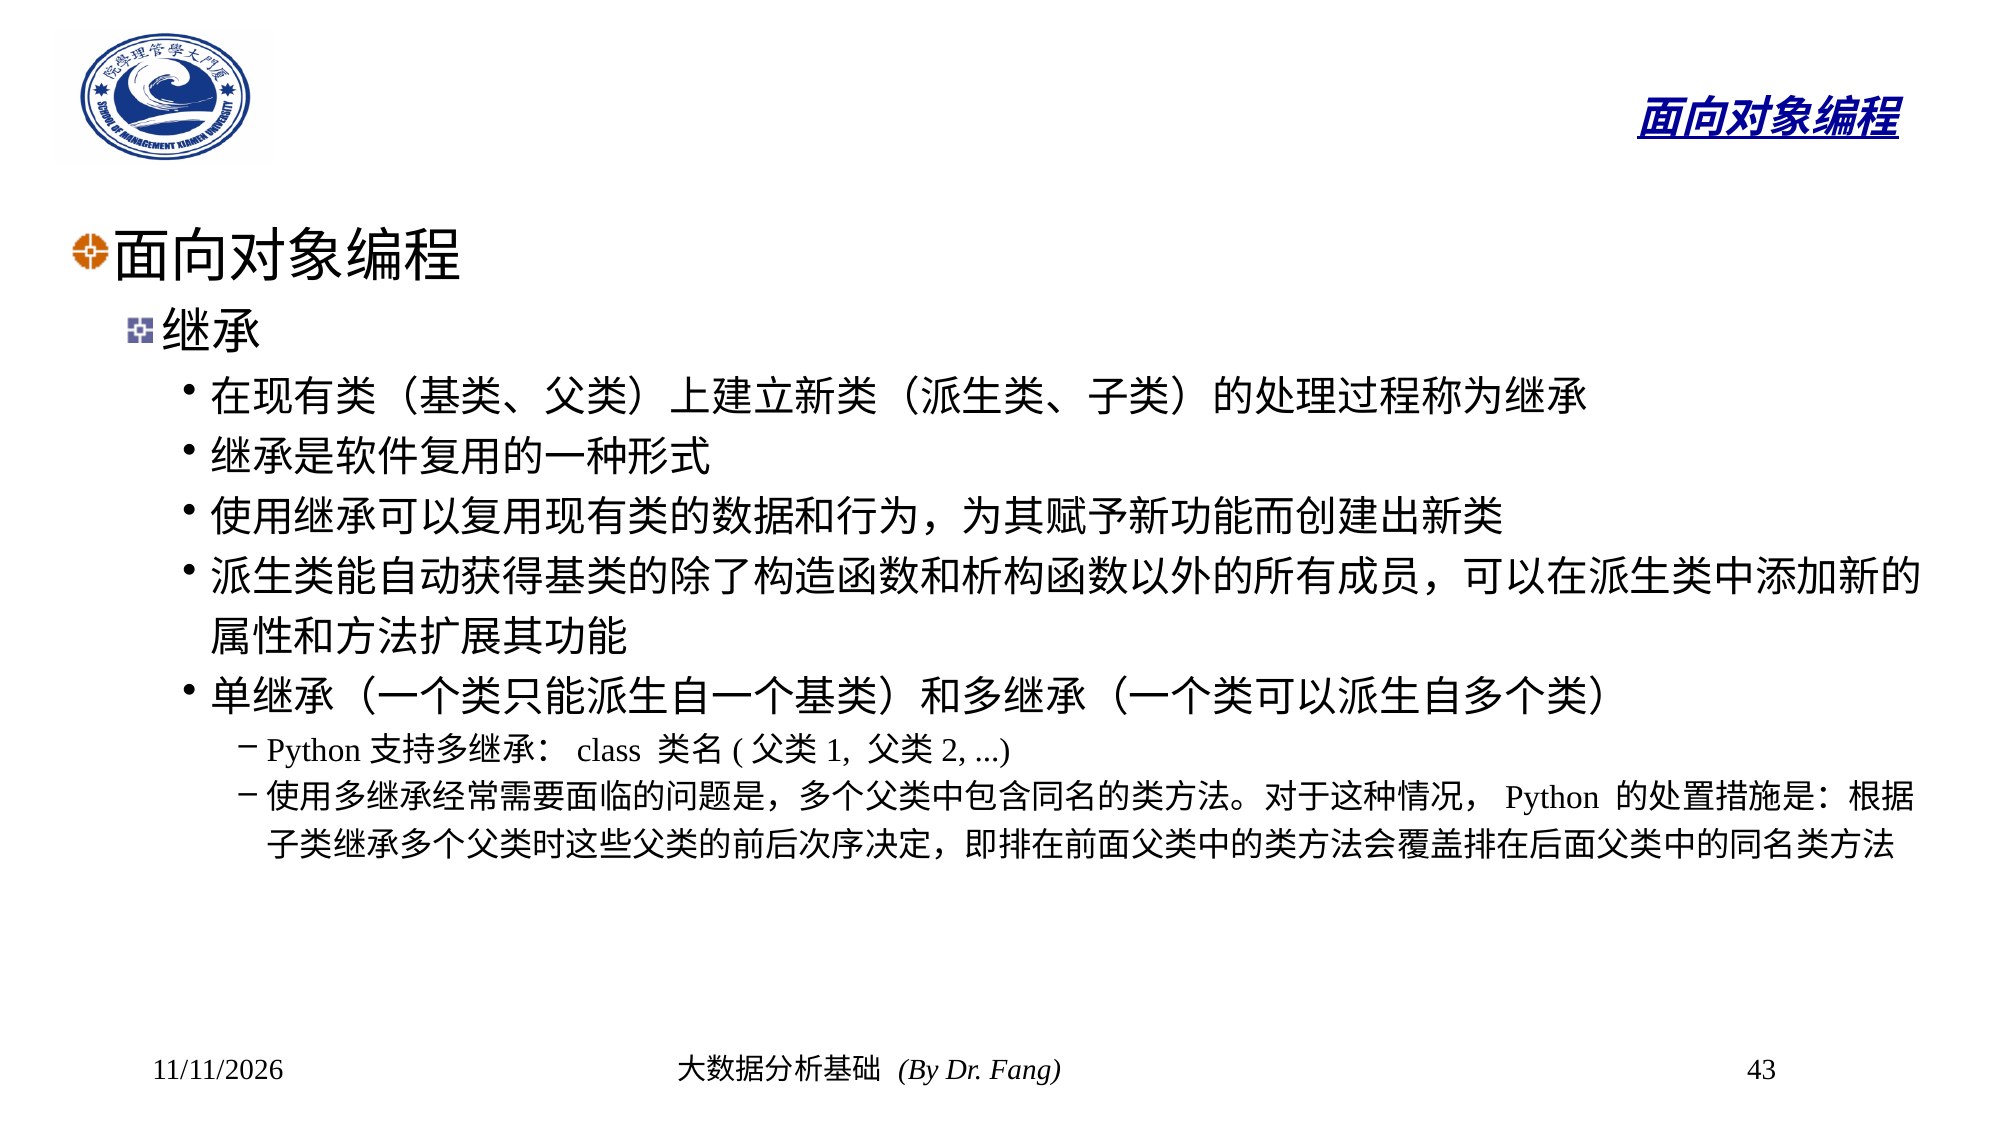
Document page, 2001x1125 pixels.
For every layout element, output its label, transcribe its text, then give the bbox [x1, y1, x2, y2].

picture [126, 316, 153, 343]
title 面向对象编程 [291, 7, 1914, 173]
picture [54, 30, 274, 164]
footer 大数据分析基础 (By Dr. Fang) [662, 1042, 1626, 1103]
list 面向对象编程 继承 在现有类（基类、父类）上建立新类（派生类、子类）的处理过程称为继承 继承是软件复用的一种形式 使用继承可以复用现有类的数据和行为，为其赋予新功能而创建出新类 派生类能自动获得基类的除了构造函数和析构函数以外的所有成员，可以在派生类中添加新的属性和方法扩展其功能 单继承（一个类只能派生自一个基类）和多继承（一个类可以派生自多个类） Python支持多继承：class 类名(父类1, 父类2, ...) 使用多继承经常需要面临的问题是，多个父类中包含同名的类方法。对于这种情况，Python 的处置措施是：根据子类继承多个父类时这些父类的前后次序决定，即排在前面父类中的类方法会覆盖排在后面父类中的同名类方法 [54, 196, 1946, 1035]
picture [69, 232, 111, 274]
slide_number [137, 1042, 588, 1103]
slide_number 43 [1732, 1042, 1863, 1103]
